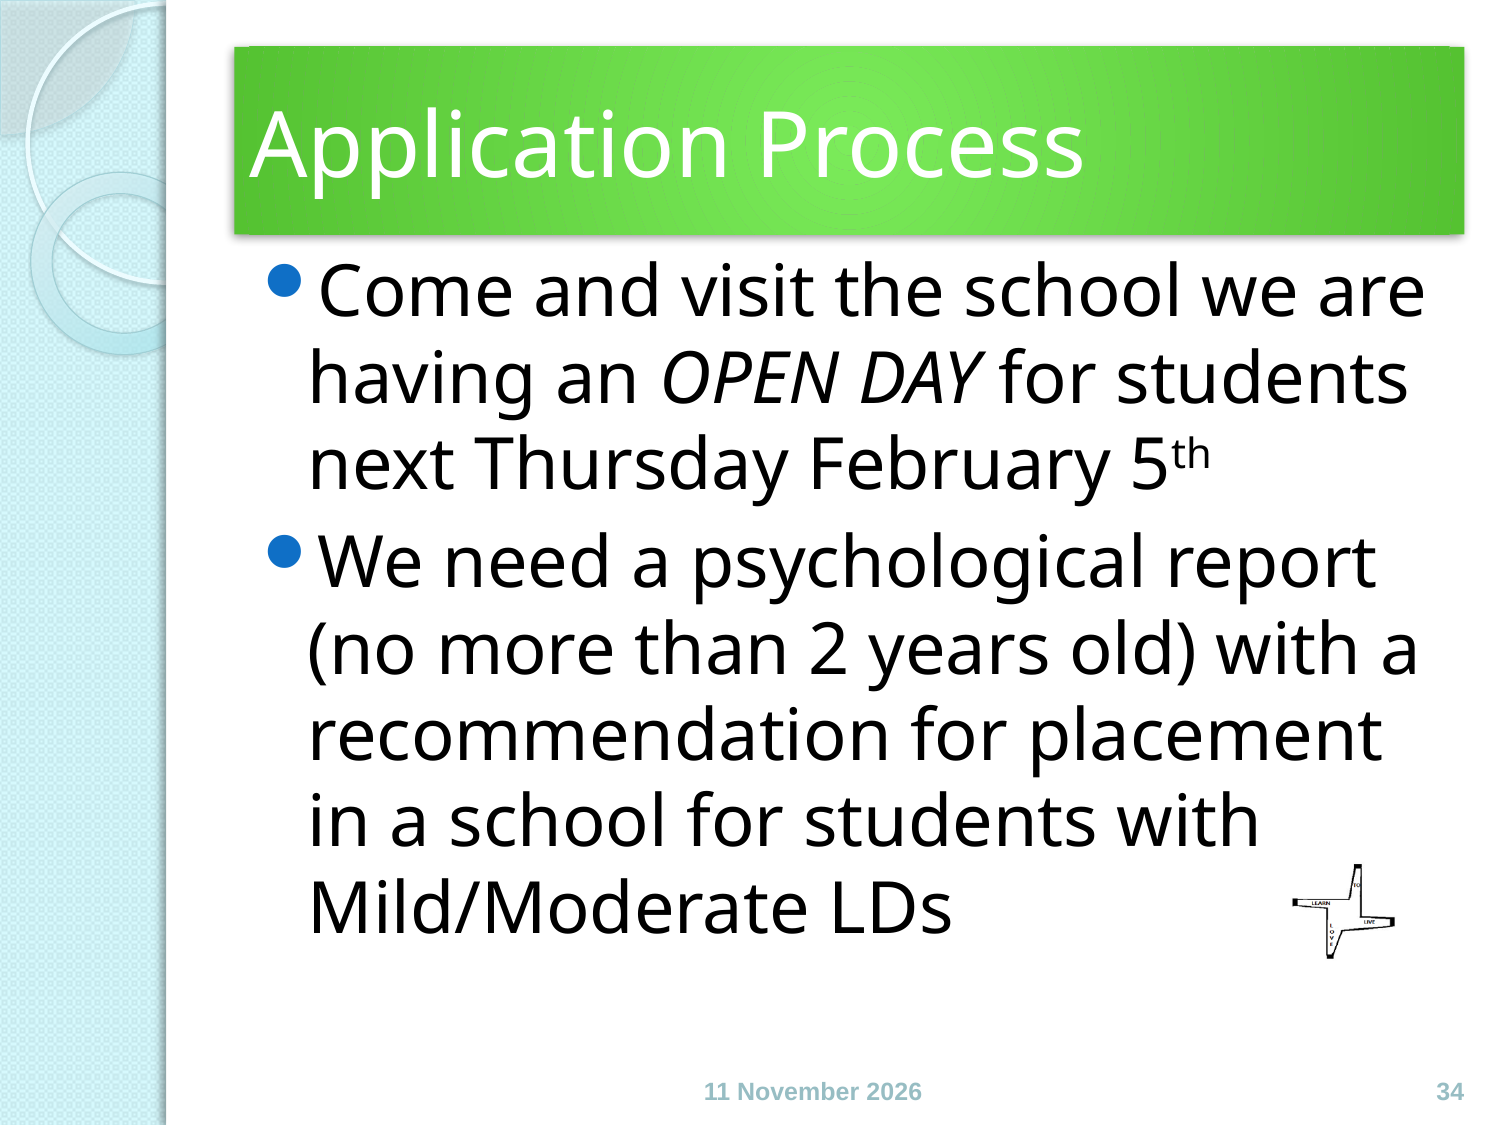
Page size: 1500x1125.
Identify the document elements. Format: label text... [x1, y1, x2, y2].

title Application Process [234, 46, 1465, 235]
slide_number 34 [1413, 1034, 1488, 1113]
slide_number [587, 1034, 938, 1113]
list Come and visit the school we are having an OPEN DAY for students next Thursday February 5th We need a psychological report (no more than 2 years old) with a recommendation for placement in a school for students with Mild/Moderate LDs [235, 237, 1466, 1025]
picture [1288, 855, 1408, 961]
